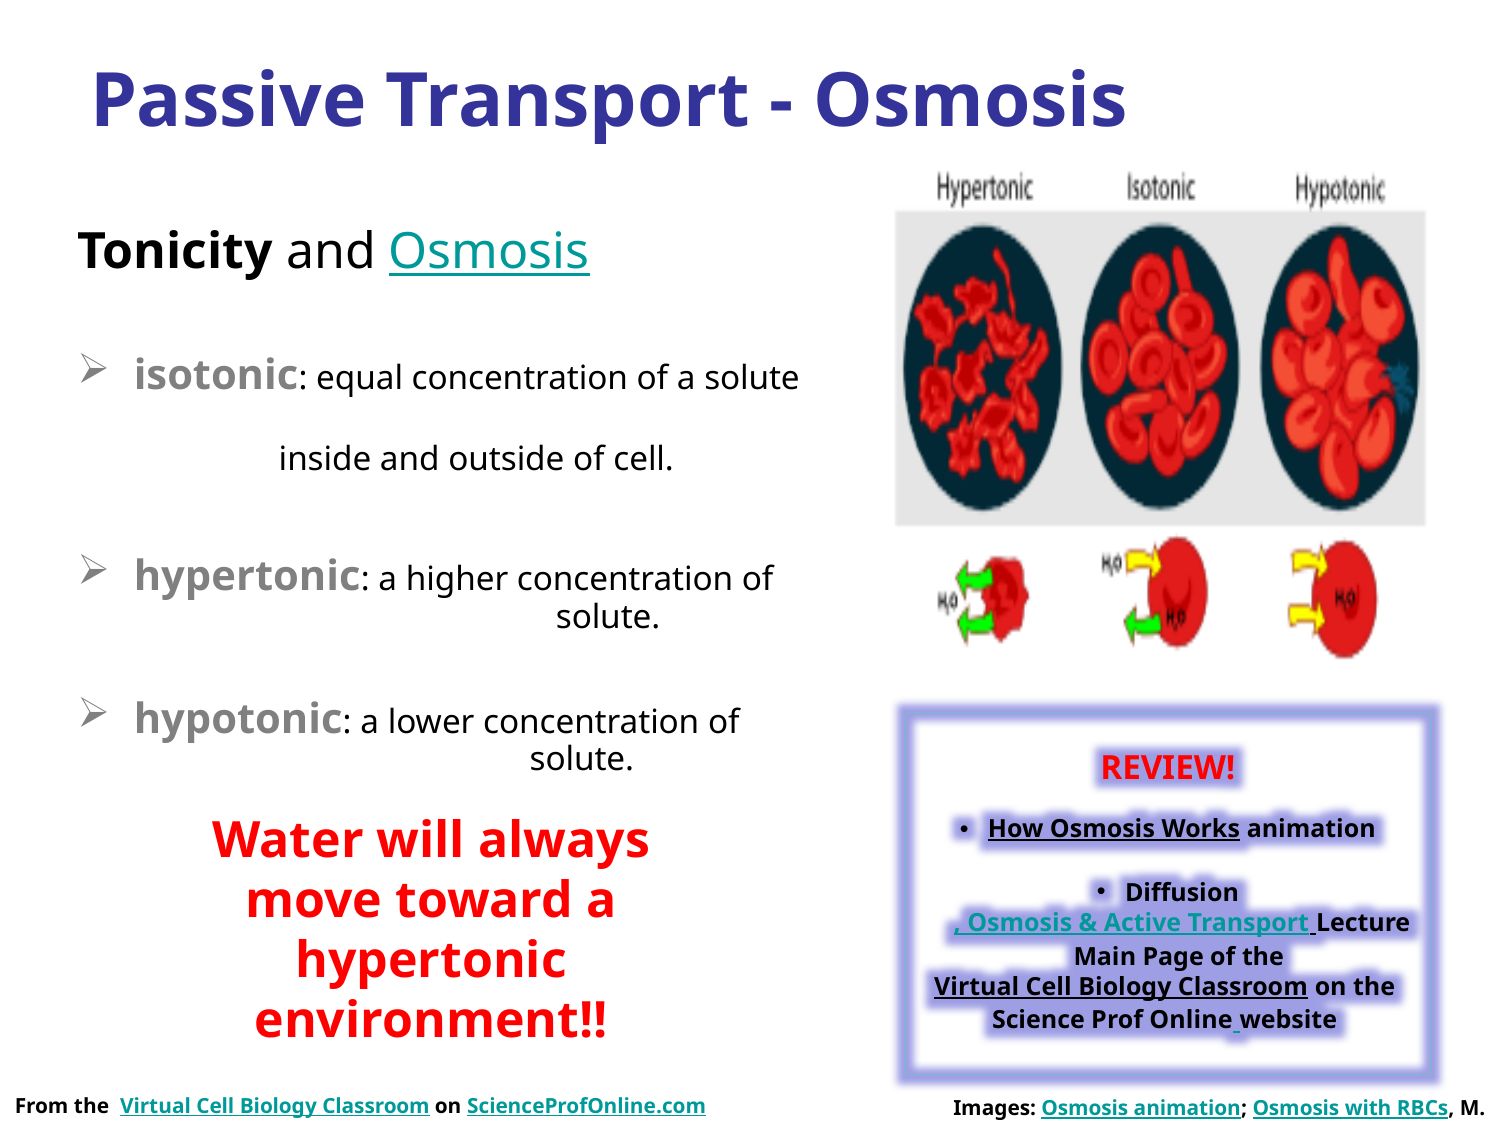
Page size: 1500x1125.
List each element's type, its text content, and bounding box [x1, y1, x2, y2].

text_box From the Virtual Cell Biology Classroom on ScienceProfOnline.com [0, 1084, 738, 1125]
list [891, 162, 1431, 672]
text_box Images: Osmosis animation; Osmosis with RBCs, M. Ruiz [924, 1087, 1500, 1125]
text_box REVIEW! How Osmosis Works animation Diffusion, Osmosis & Active Transport Lecture Main Page of the Virtual Cell Biology Classroom on the Science Prof Online website [905, 712, 1431, 1076]
list Tonicity and Osmosis isotonic: equal concentration of a solute inside and outside of cell. hypertonic: a higher concentration of solute. hypotonic: a lower concentration of solute. [62, 162, 863, 738]
title Passive Transport - Osmosis [75, 24, 1425, 168]
text_box Water will always move toward a hypertonic environment!! [124, 799, 738, 1084]
